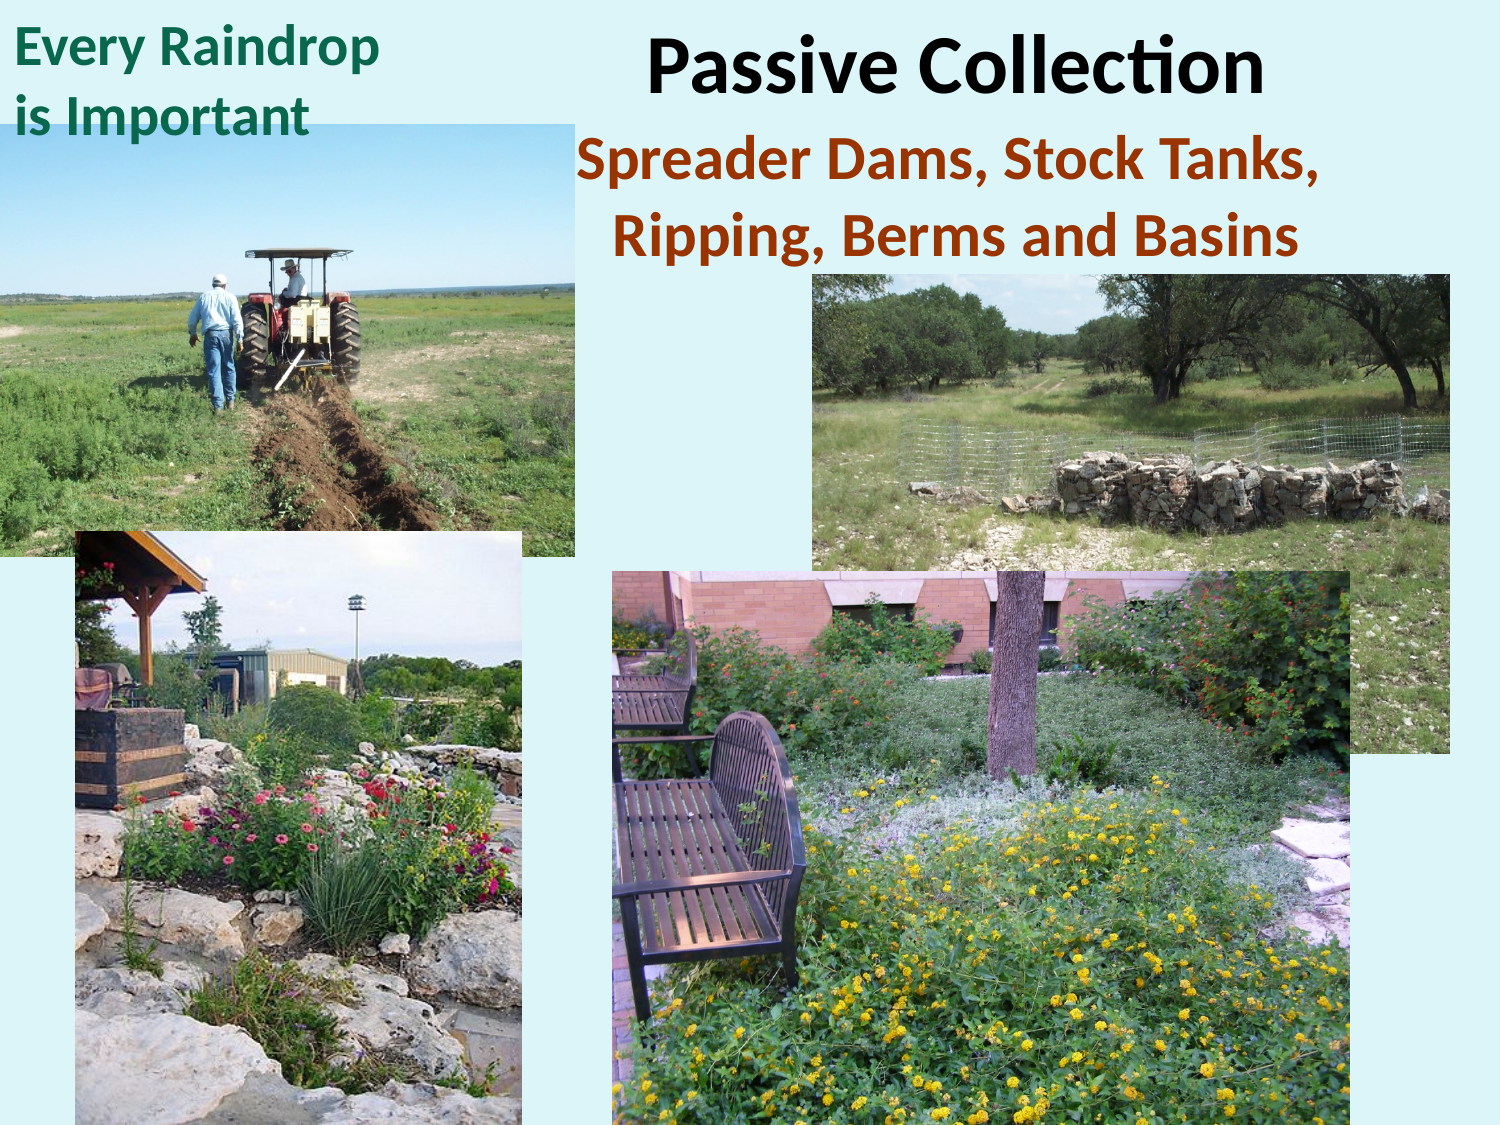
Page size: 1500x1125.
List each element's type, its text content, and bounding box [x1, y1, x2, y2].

title Passive Collection Spreader Dams, Stock Tanks, Ripping, Berms and Basins [443, 0, 1463, 363]
text_box Every Raindrop is Important [0, 0, 443, 123]
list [0, 124, 576, 557]
picture [74, 530, 522, 1125]
picture [612, 274, 1451, 1125]
